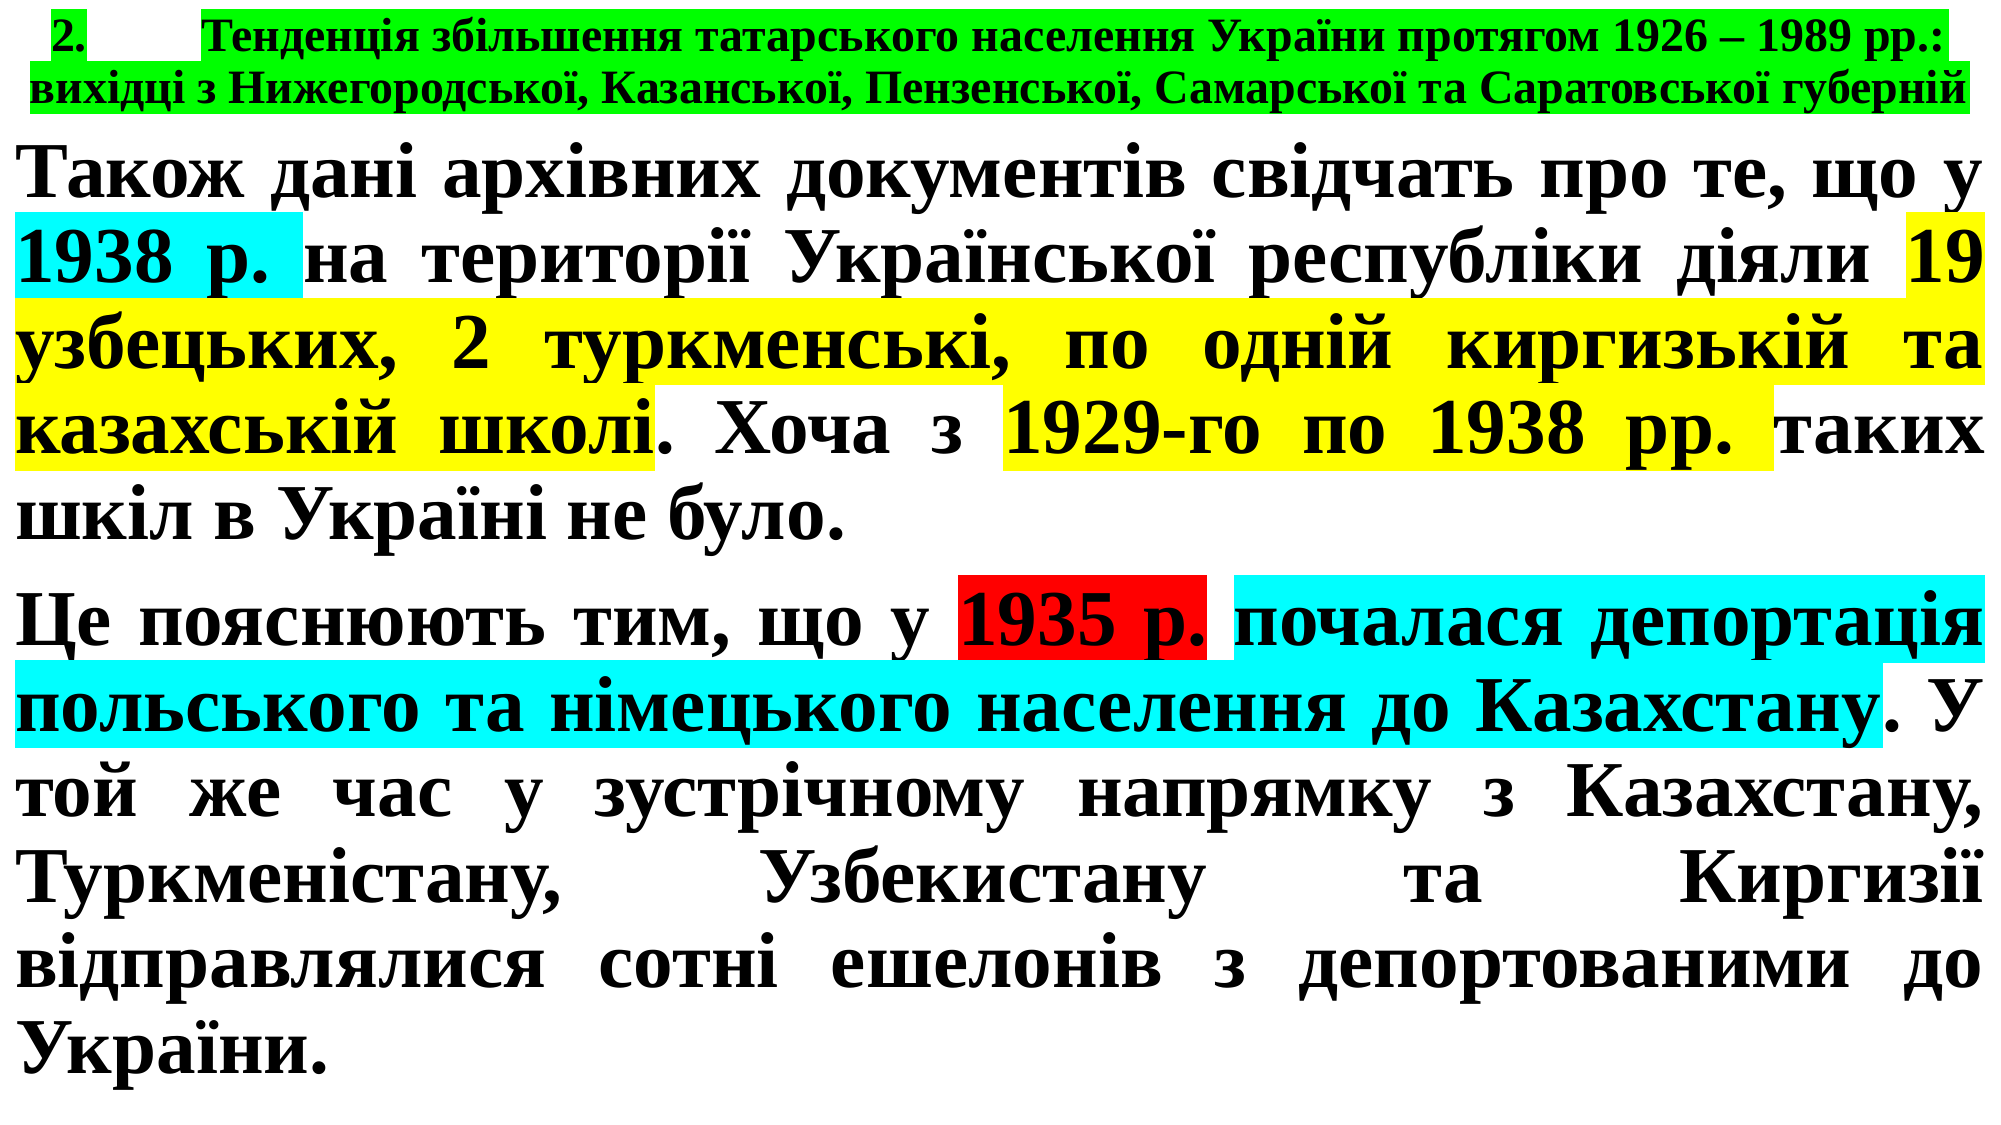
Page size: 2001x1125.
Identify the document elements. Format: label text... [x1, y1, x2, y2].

subtitle Також дані архівних документів свідчать про те, що у 1938 р. на території Української республіки діяли 19 узбецьких, 2 туркменські, по одній киргизькій та казахській школі. Хоча з 1929-го по 1938 рр. таких шкіл в Україні не було. Це пояснюють тим, що у 1935 р. почалася депортація польського та німецького населення до Казахстану. У той же час у зустрічному напрямку з Казахстану, Туркменістану, Узбекистану та Киргизії відправлялися сотні ешелонів з депортованими до України. [0, 121, 2000, 1125]
title 2. Тенденція збільшення татарського населення України протягом 1926 – 1989 рр.: вихідці з Нижегородської, Казанської, Пензенської, Самарської та Саратовської губерній [0, 0, 2000, 121]
